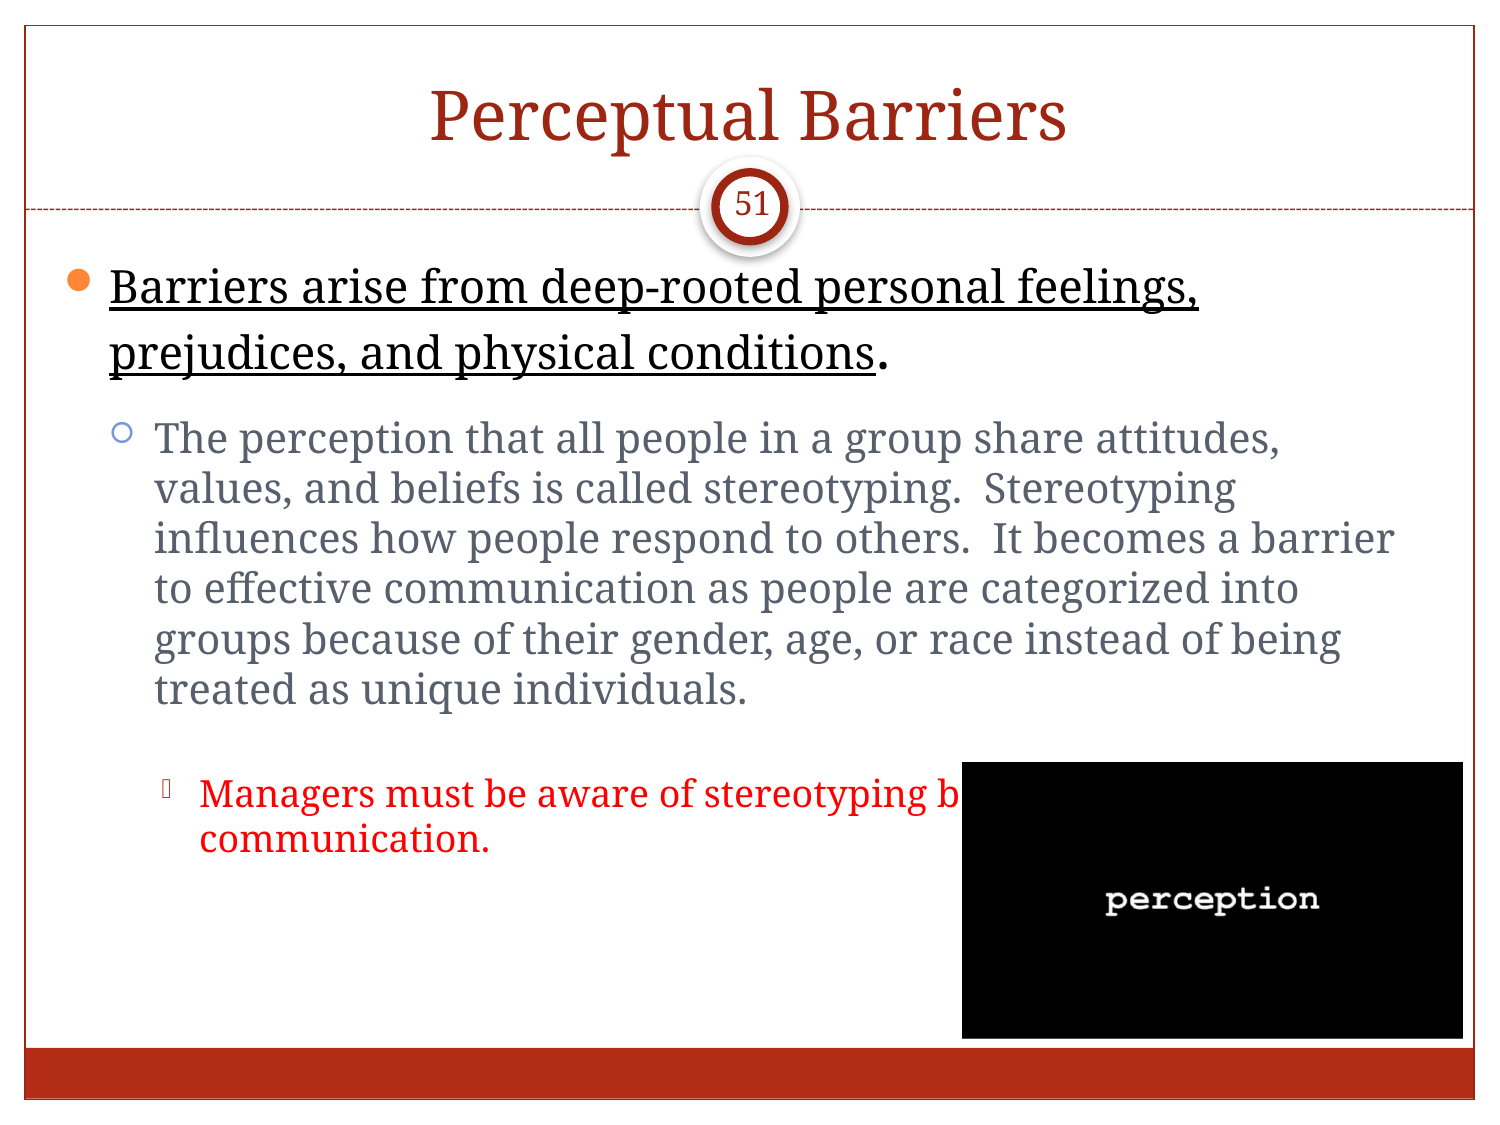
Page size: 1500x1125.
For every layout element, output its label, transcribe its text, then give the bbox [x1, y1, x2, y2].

slide_number 51 [715, 168, 791, 241]
title Perceptual Barriers [49, 37, 1450, 162]
list Barriers arise from deep-rooted personal feelings, prejudices, and physical conditions. The perception that all people in a group share attitudes, values, and beliefs is called stereotyping. Stereotyping influences how people respond to others. It becomes a barrier to effective communication as people are categorized into groups because of their gender, age, or race instead of being treated as unique individuals. Managers must be aware of stereotyping because it can impede communication. [49, 250, 1445, 1001]
picture [962, 762, 1463, 1039]
